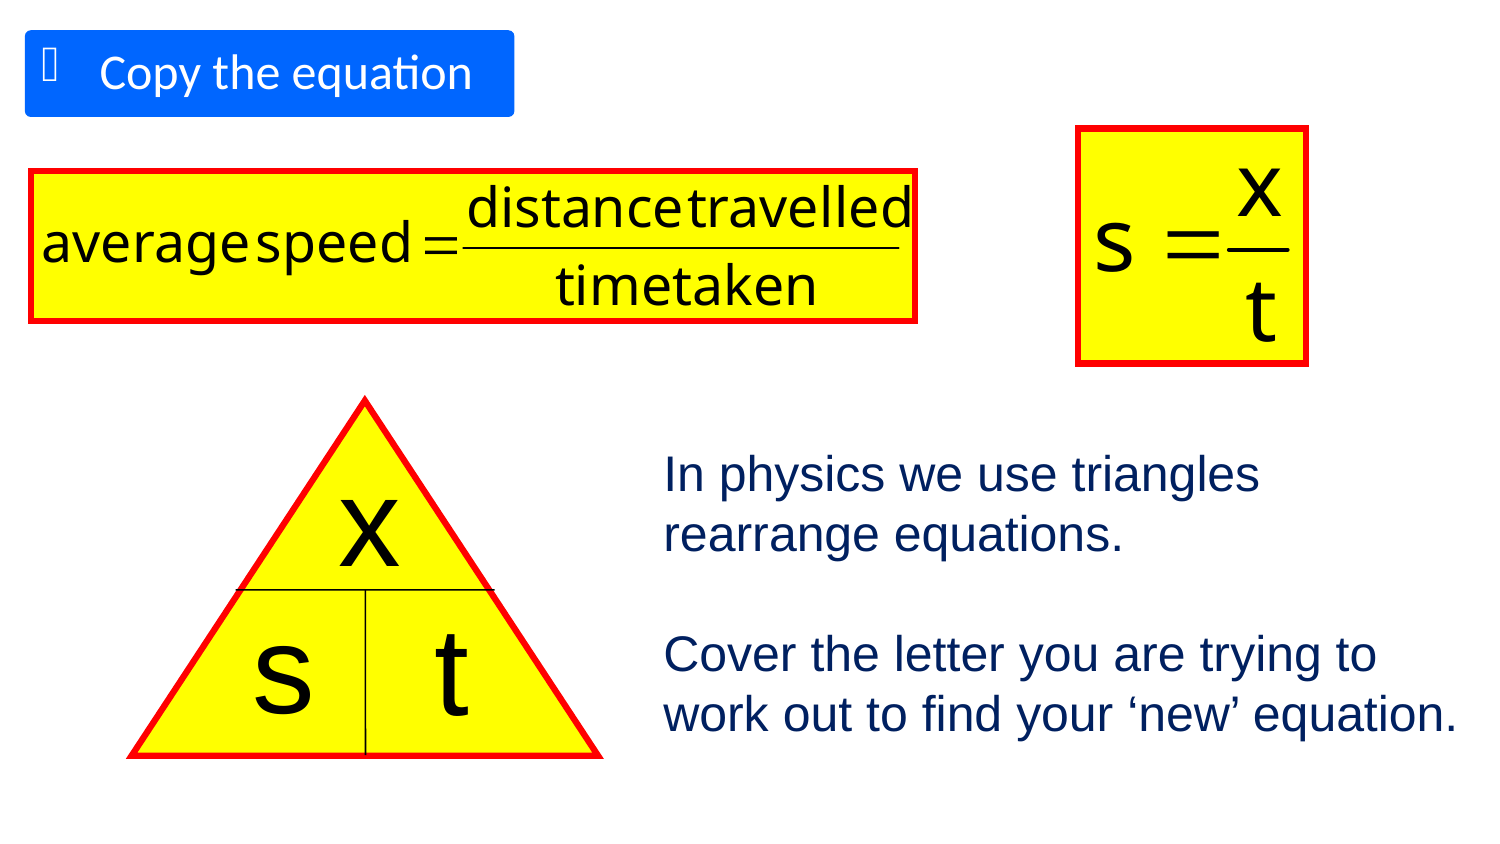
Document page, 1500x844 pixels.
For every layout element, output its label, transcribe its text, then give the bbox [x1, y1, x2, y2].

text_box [131, 400, 599, 756]
text_box Copy the equation [24, 30, 515, 117]
text_box In physics we use triangles rearrange equations. Cover the letter you are trying to work out to find your ‘new’ equation. [648, 433, 1483, 819]
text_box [1080, 131, 1303, 361]
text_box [33, 174, 912, 318]
